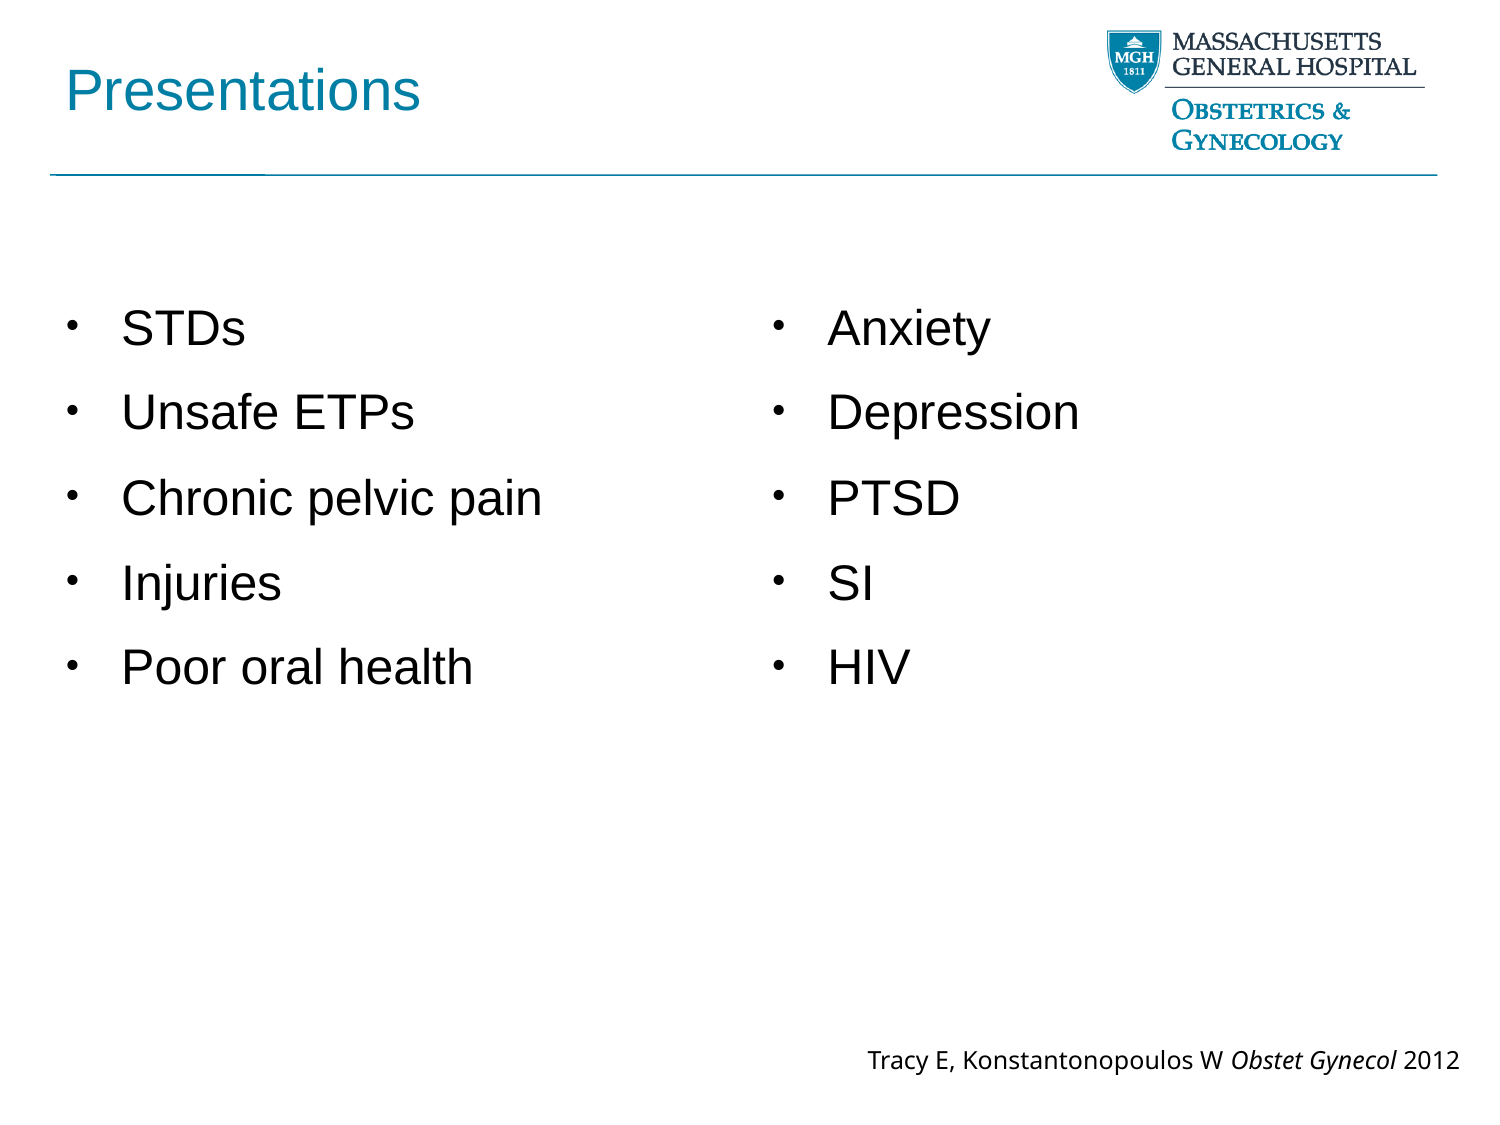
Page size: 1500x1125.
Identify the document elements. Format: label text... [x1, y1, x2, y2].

list STDs Unsafe ETPs Chronic pelvic pain Injuries Poor oral health [49, 287, 732, 1001]
title Presentations [49, 0, 1076, 176]
list Anxiety Depression PTSD SI HIV [755, 287, 1438, 1001]
picture [1307, 144, 1314, 150]
picture [1107, 30, 1425, 150]
picture [1265, 136, 1273, 148]
picture [1316, 136, 1333, 150]
picture [1214, 142, 1221, 150]
text_box Tracy E, Konstantonopoulos W Obstet Gynecol 2012 [637, 1037, 1475, 1083]
picture [1297, 136, 1306, 148]
picture [1249, 136, 1263, 150]
